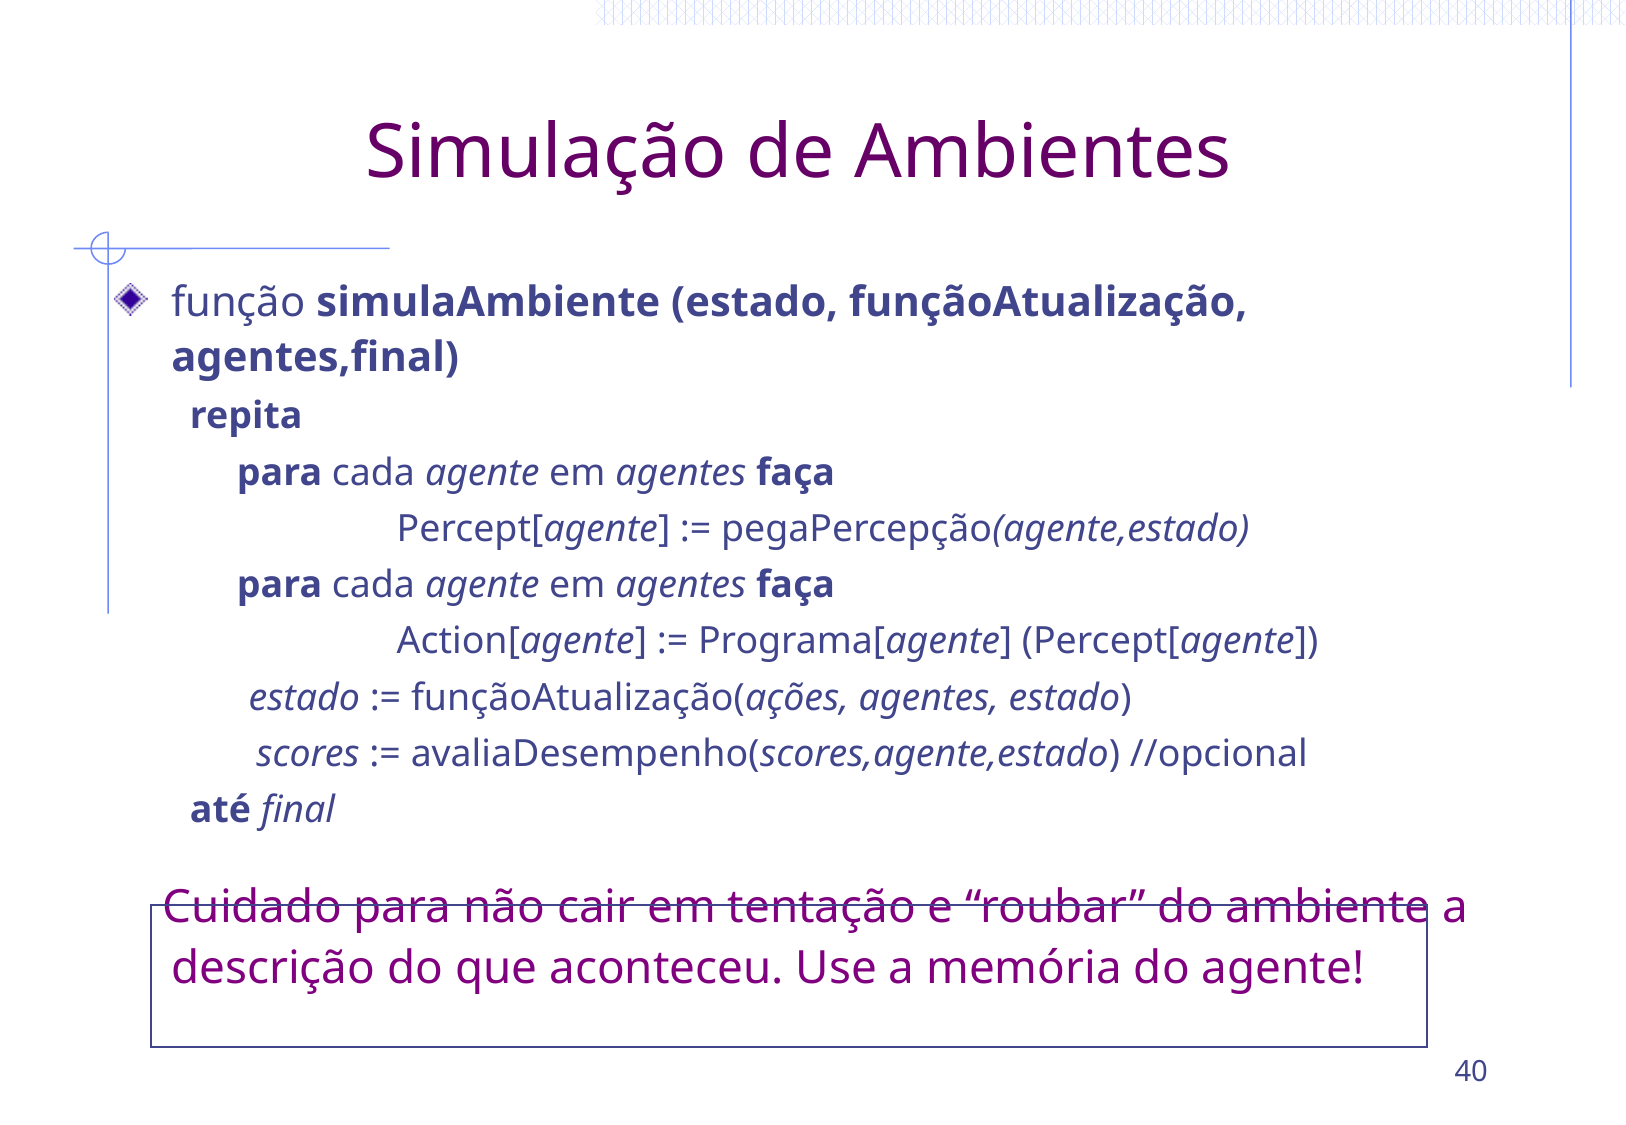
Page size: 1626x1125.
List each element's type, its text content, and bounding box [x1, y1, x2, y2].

slide_number 40 [1164, 1024, 1504, 1101]
title Simulação de Ambientes [108, 49, 1490, 201]
text_box [151, 904, 1427, 1047]
list função simulaAmbiente (estado, funçãoAtualização, agentes,final) repita para cada agente em agentes faça Percept[agente] := pegaPercepção(agente,estado) para cada agente em agentes faça Action[agente] := Programa[agente] (Percept[agente]) estado := funçãoAtualização(ações, agentes, estado) scores := avaliaDesempenho(scores,agente,estado) //opcional até final Cuidado para não cair em tentação e “roubar” do ambiente a descrição do que aconteceu. Use a memória do agente! [99, 262, 1488, 1076]
picture [114, 283, 148, 316]
